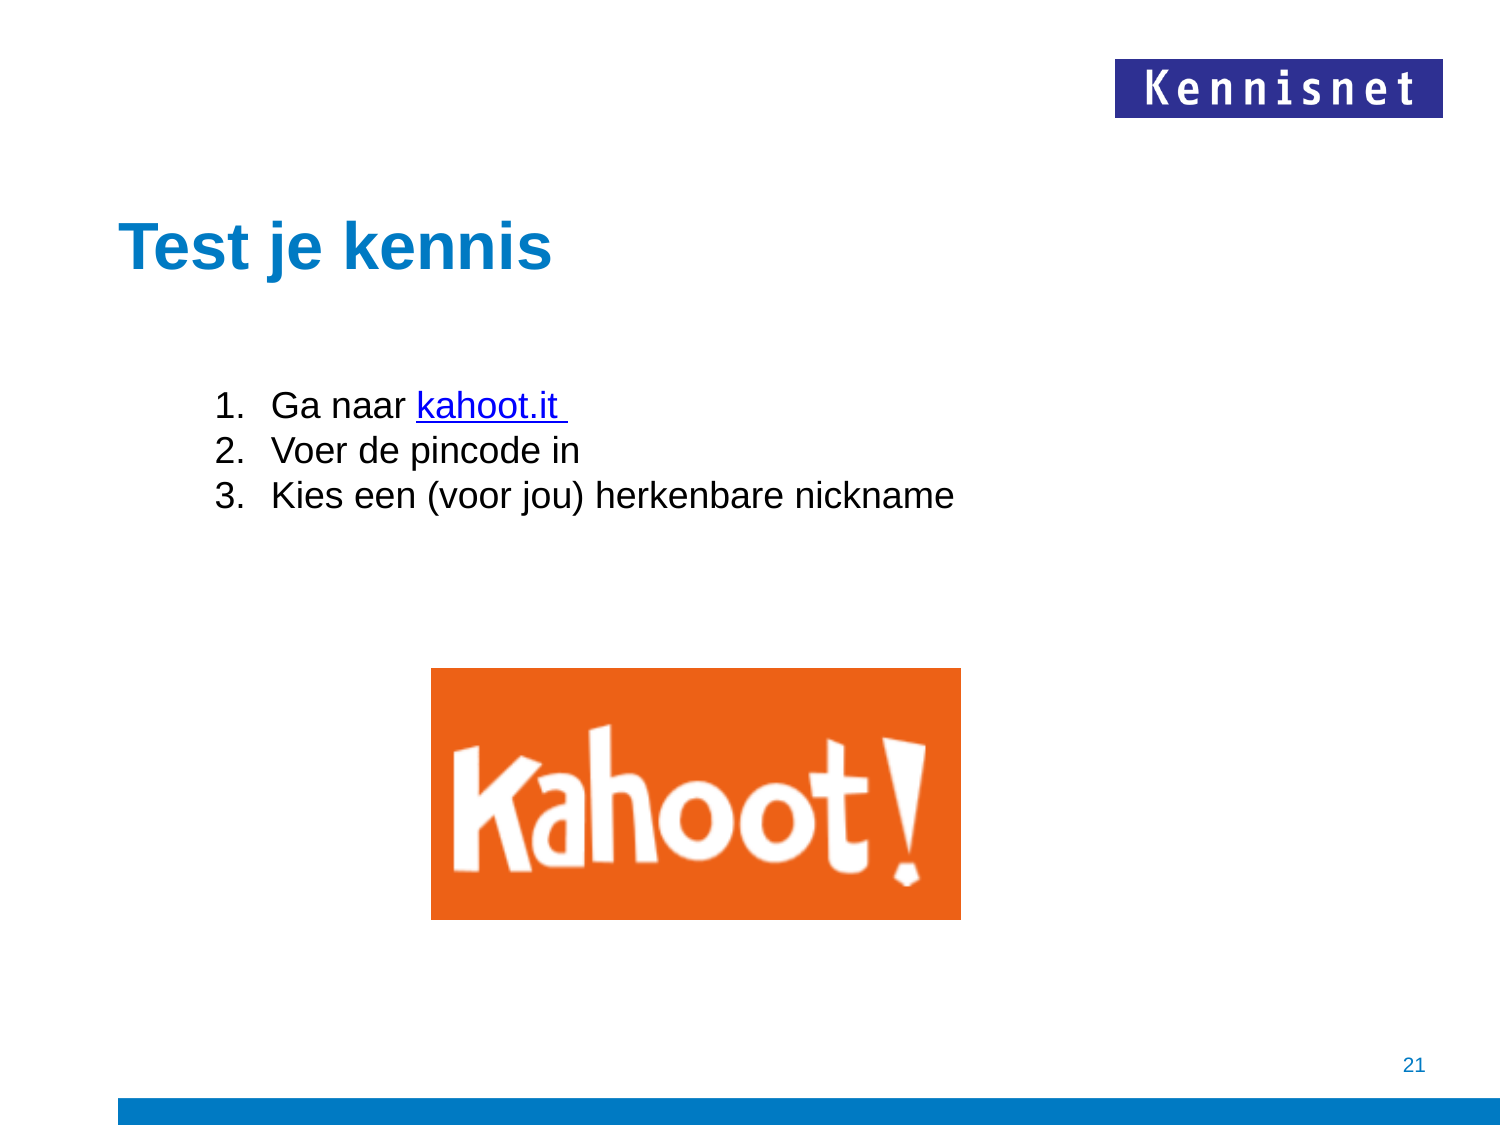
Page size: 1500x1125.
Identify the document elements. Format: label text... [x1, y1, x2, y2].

picture [1115, 59, 1443, 118]
title Test je kennis [118, 203, 1441, 299]
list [430, 668, 961, 921]
slide_number 21 [1262, 1034, 1441, 1094]
text_box Ga naar kahoot.it Voer de pincode in Kies een (voor jou) herkenbare nickname [199, 373, 1192, 524]
